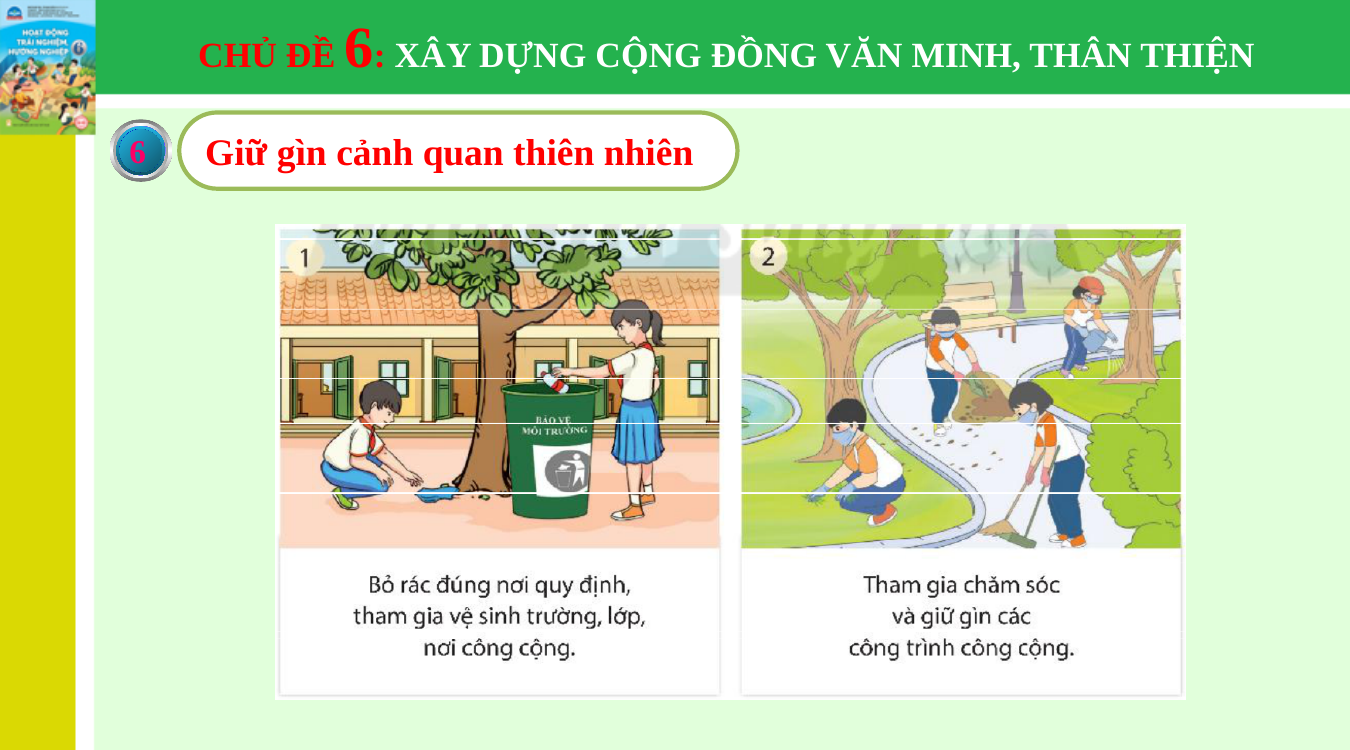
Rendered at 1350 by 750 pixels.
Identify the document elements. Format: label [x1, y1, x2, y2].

picture [0, 0, 1350, 750]
text_box [109, 119, 173, 183]
picture [22, 29, 69, 37]
